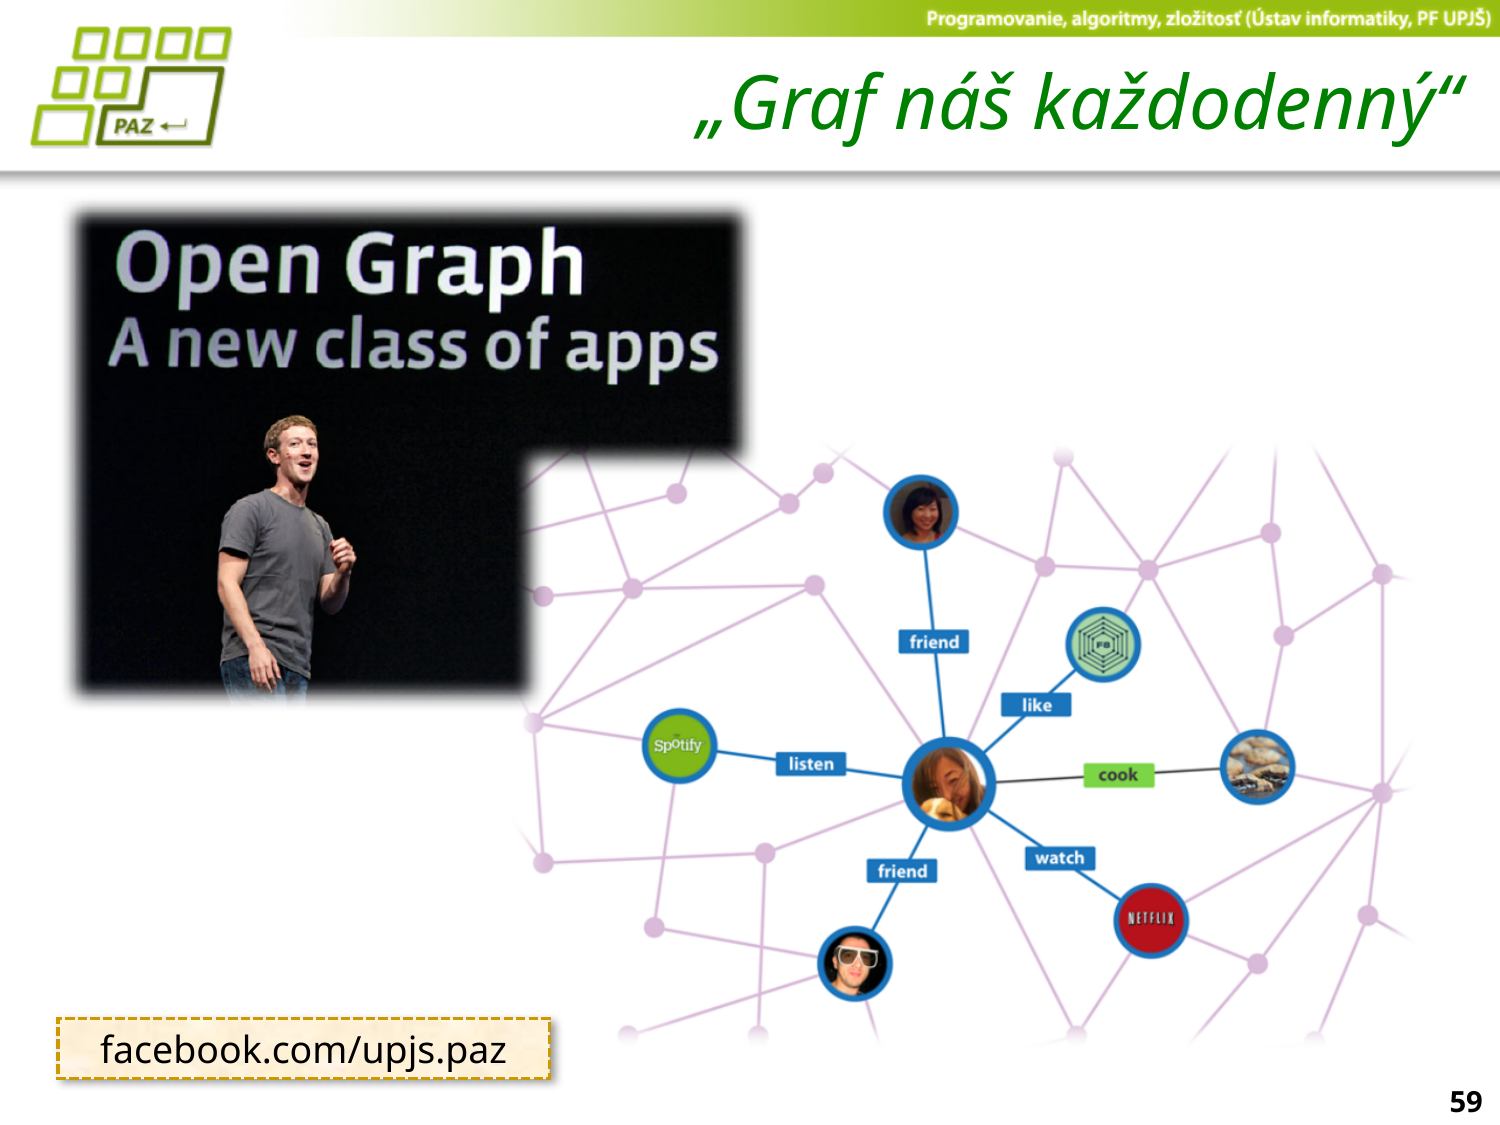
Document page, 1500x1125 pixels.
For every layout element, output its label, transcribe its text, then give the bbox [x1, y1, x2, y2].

picture [0, 0, 1500, 1125]
text_box facebook.com/upjs.paz [57, 1018, 550, 1079]
title „Graf náš každodenný“ [343, 46, 1477, 135]
